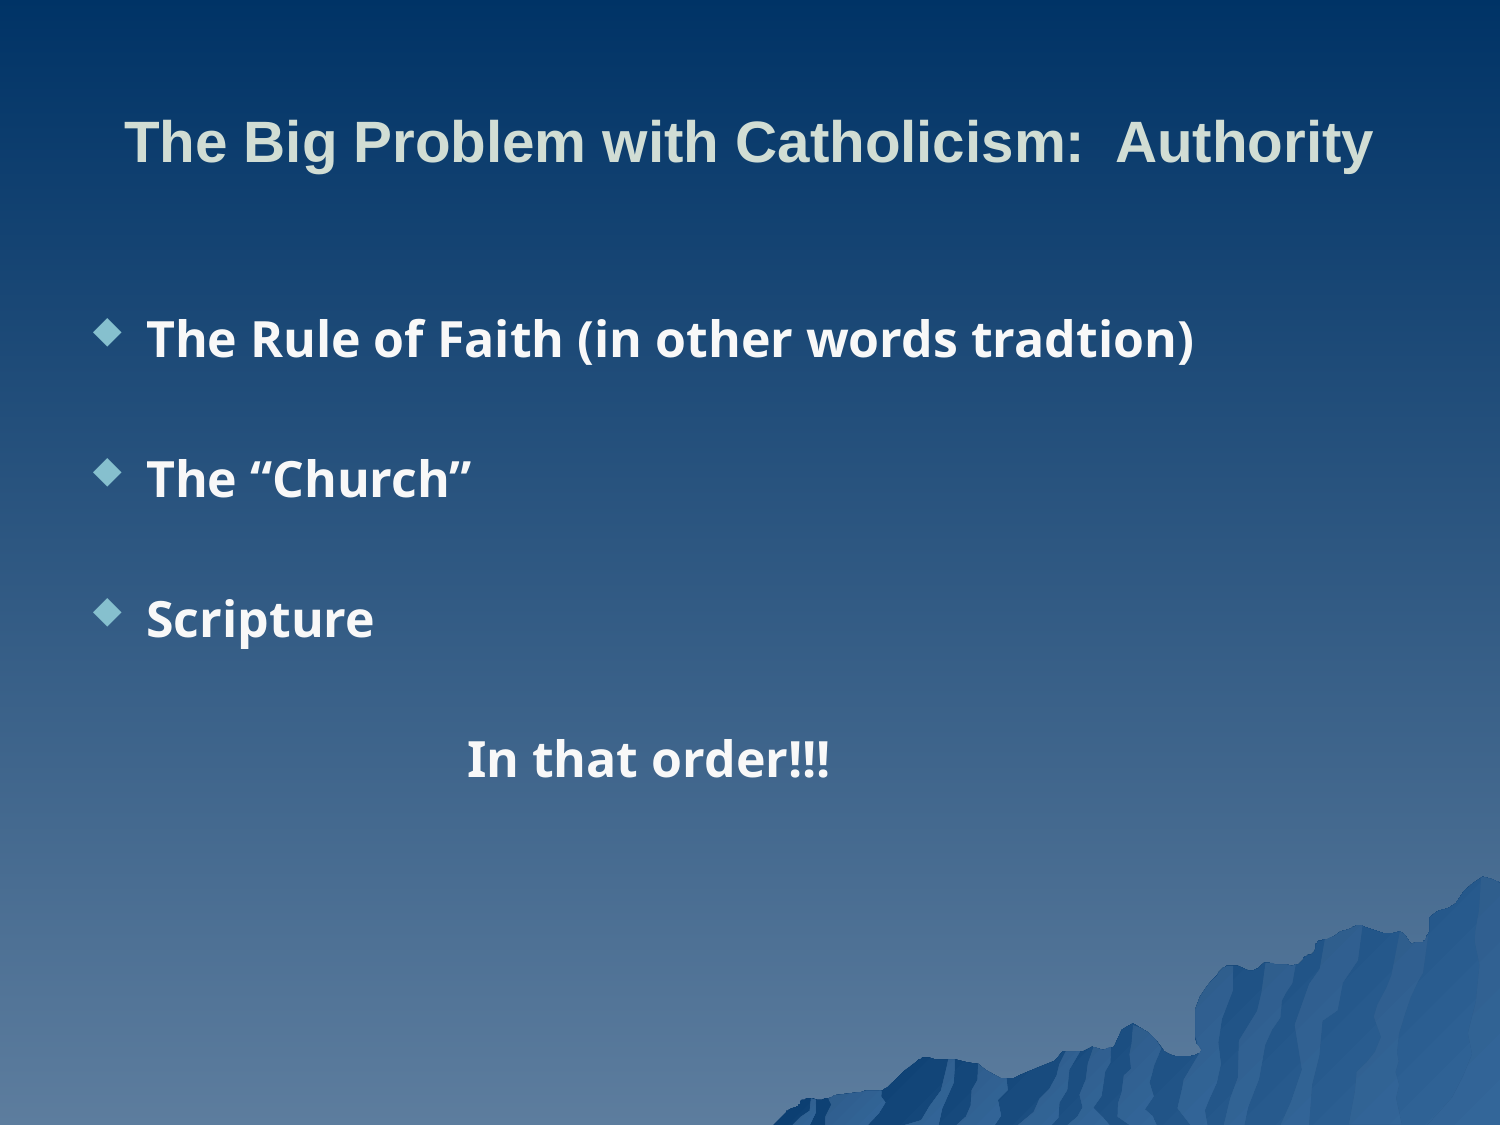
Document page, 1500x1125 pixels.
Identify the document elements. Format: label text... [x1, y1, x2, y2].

list The Rule of Faith (in other words tradtion) The “Church” Scripture In that order!!! [75, 299, 1425, 1006]
title The Big Problem with Catholicism: Authority [75, 45, 1425, 233]
